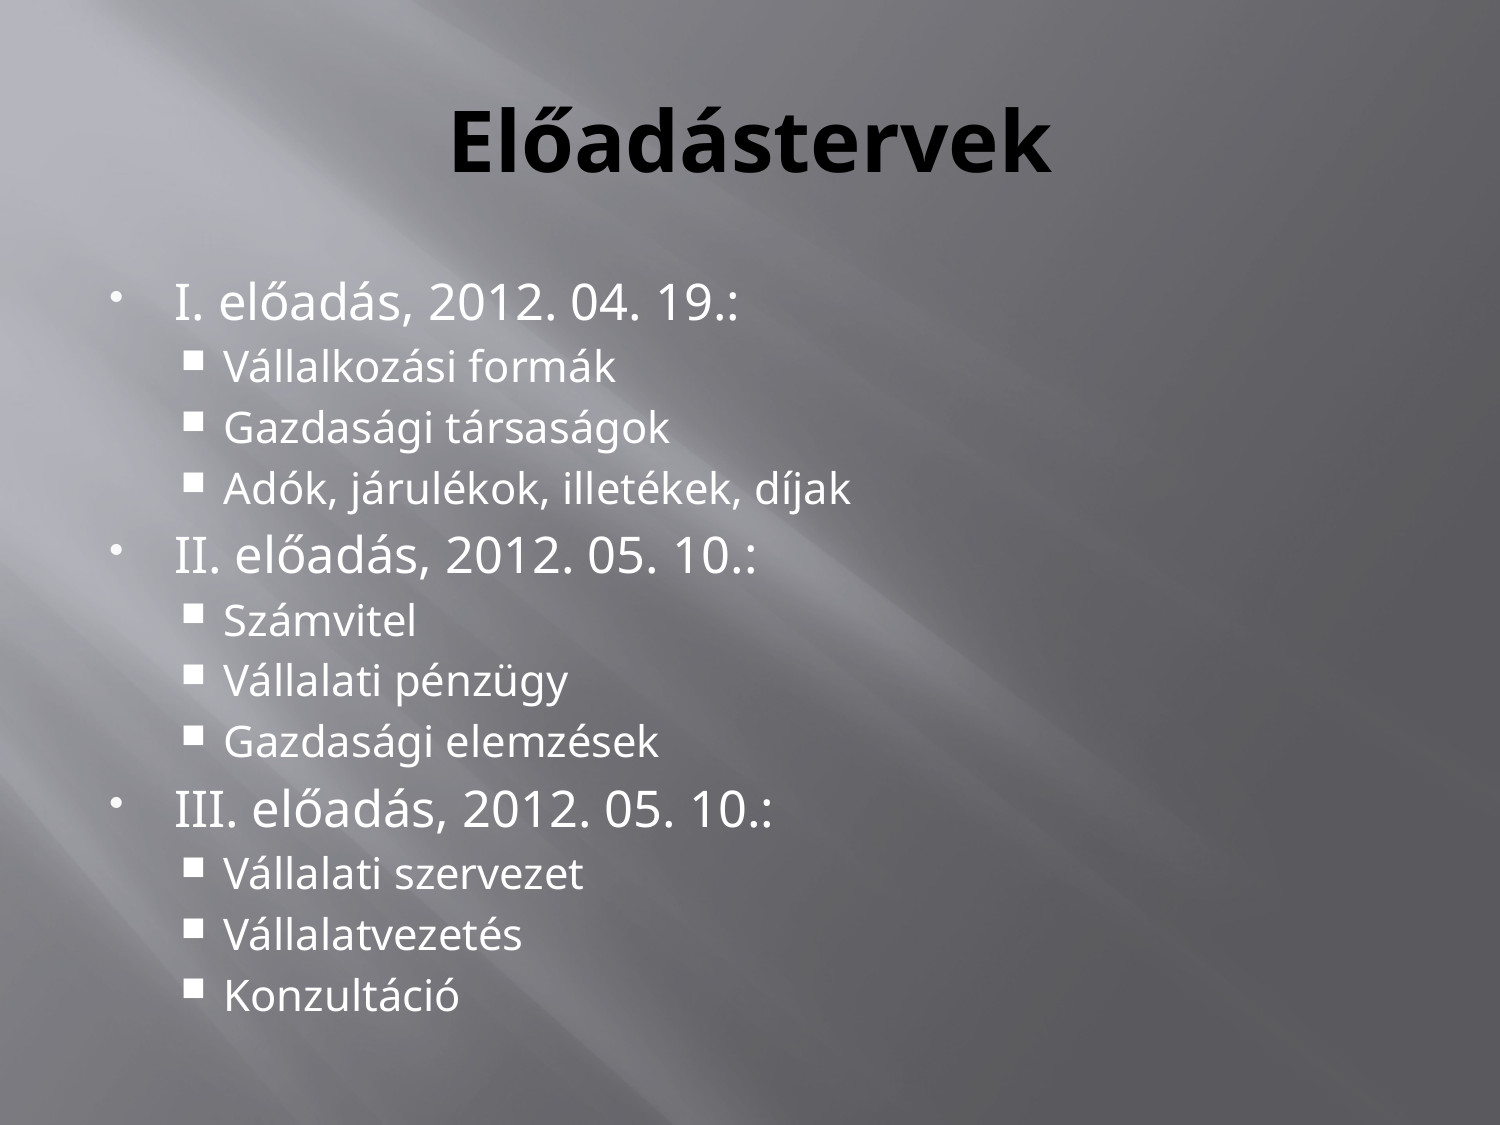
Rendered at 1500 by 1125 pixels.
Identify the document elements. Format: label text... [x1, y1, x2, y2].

title Előadástervek [75, 45, 1425, 233]
list I. előadás, 2012. 04. 19.: Vállalkozási formák Gazdasági társaságok Adók, járulékok, illetékek, díjak II. előadás, 2012. 05. 10.: Számvitel Vállalati pénzügy Gazdasági elemzések III. előadás, 2012. 05. 10.: Vállalati szervezet Vállalatvezetés Konzultáció [75, 262, 1425, 1035]
